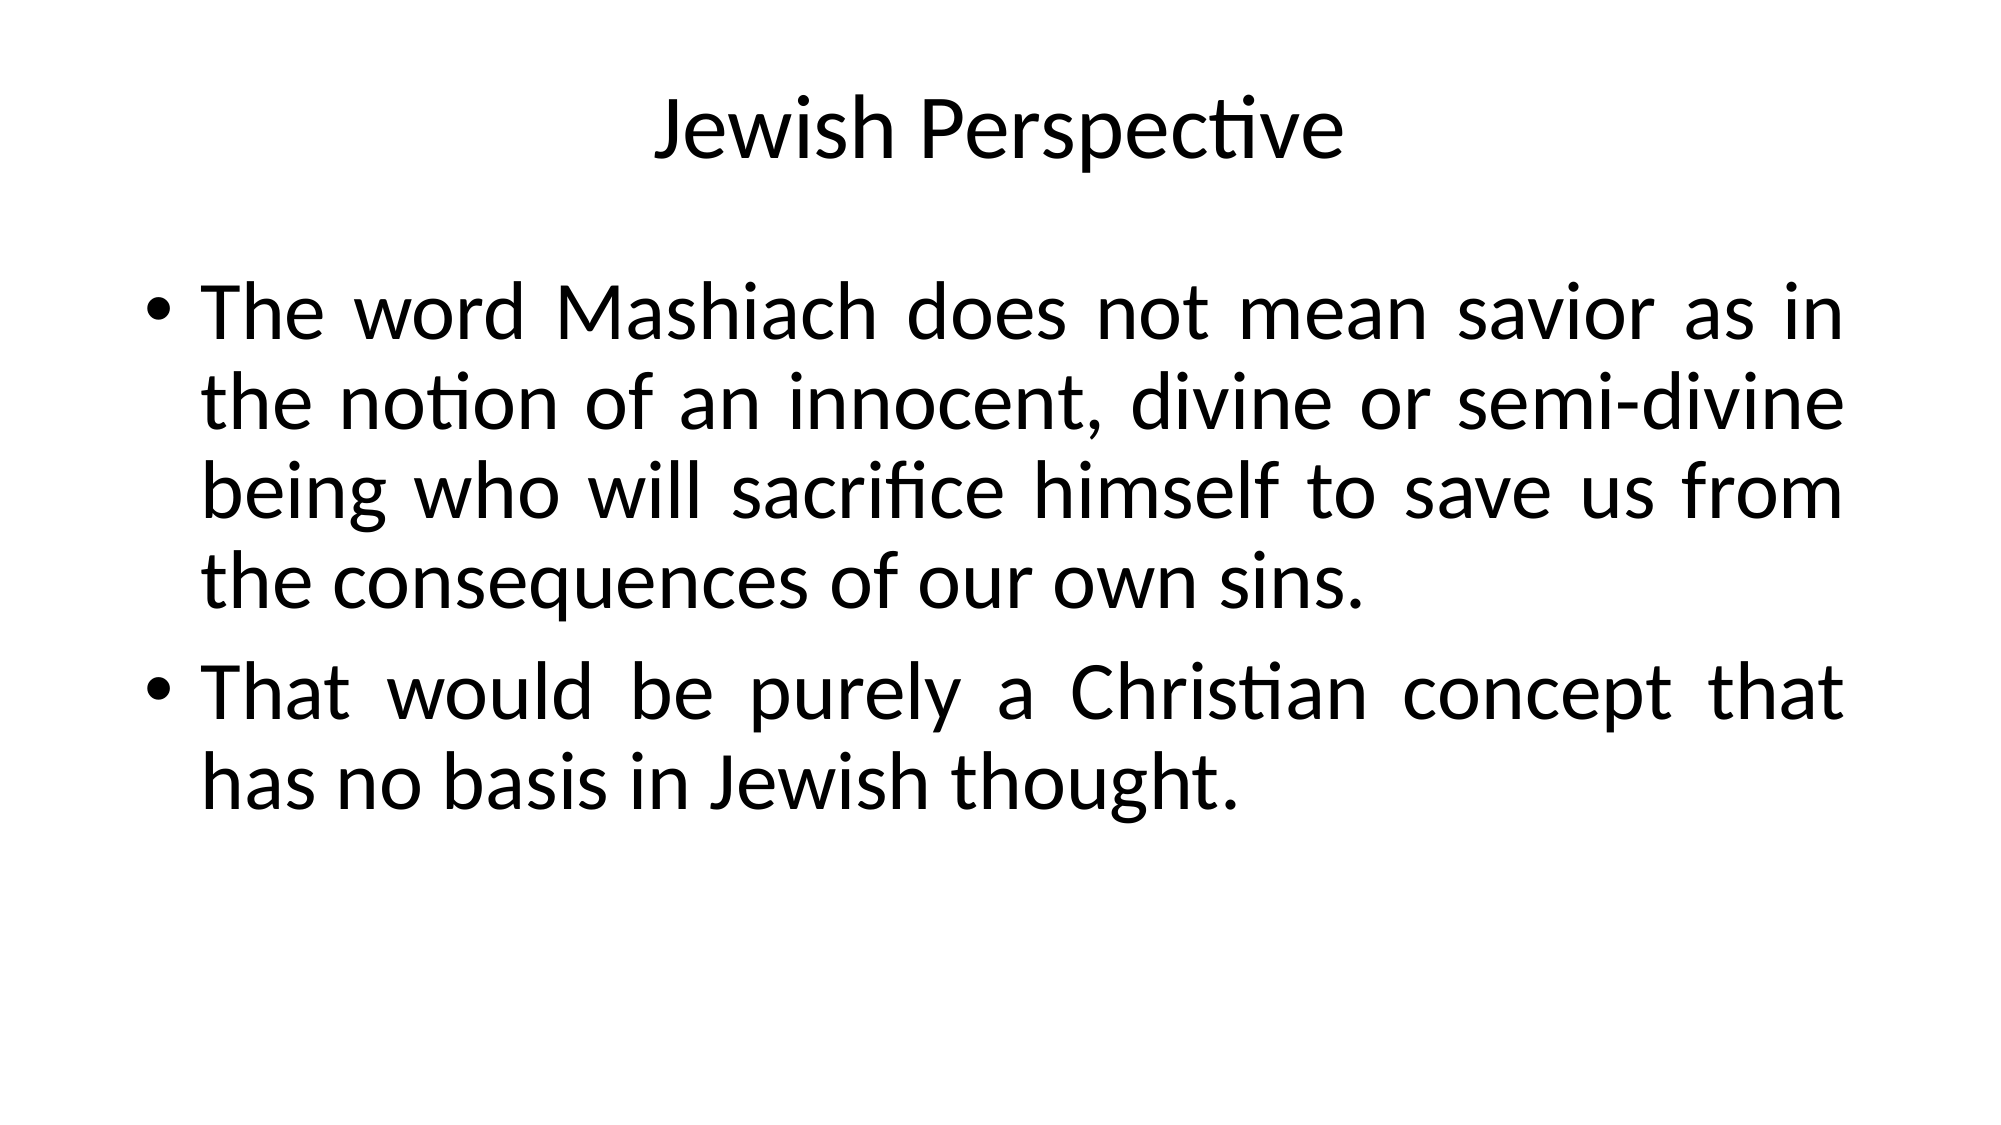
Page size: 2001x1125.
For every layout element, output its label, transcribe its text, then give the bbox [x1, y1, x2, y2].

list The word Mashiach does not mean savior as in the notion of an innocent, divine or semi-divine being who will sacrifice himself to save us from the consequences of our own sins. That would be purely a Christian concept that has no basis in Jewish thought. [110, 259, 1863, 1096]
title Jewish Perspective [137, 59, 1863, 259]
